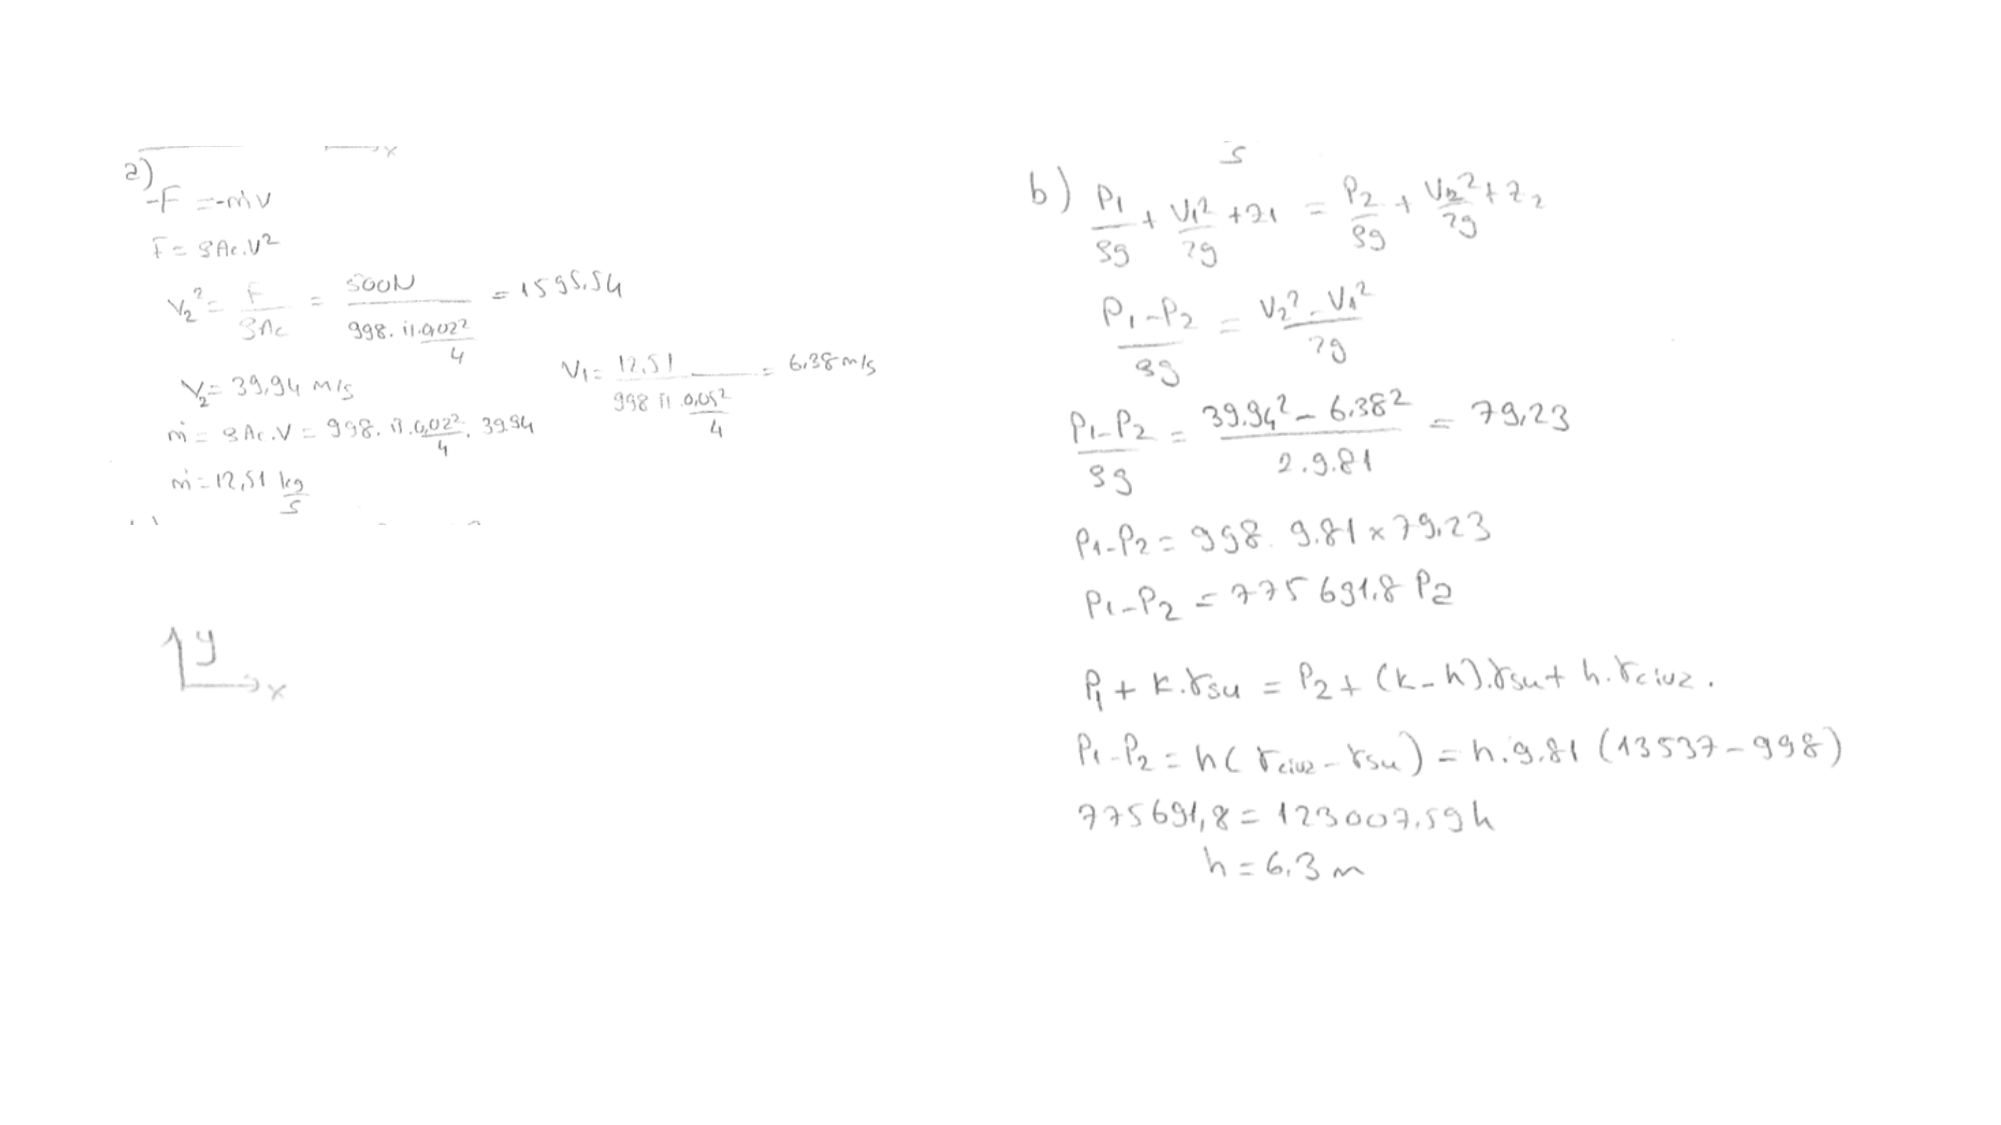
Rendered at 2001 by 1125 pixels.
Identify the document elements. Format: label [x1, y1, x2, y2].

picture [963, 141, 1977, 908]
picture [82, 146, 896, 525]
picture [118, 596, 358, 741]
